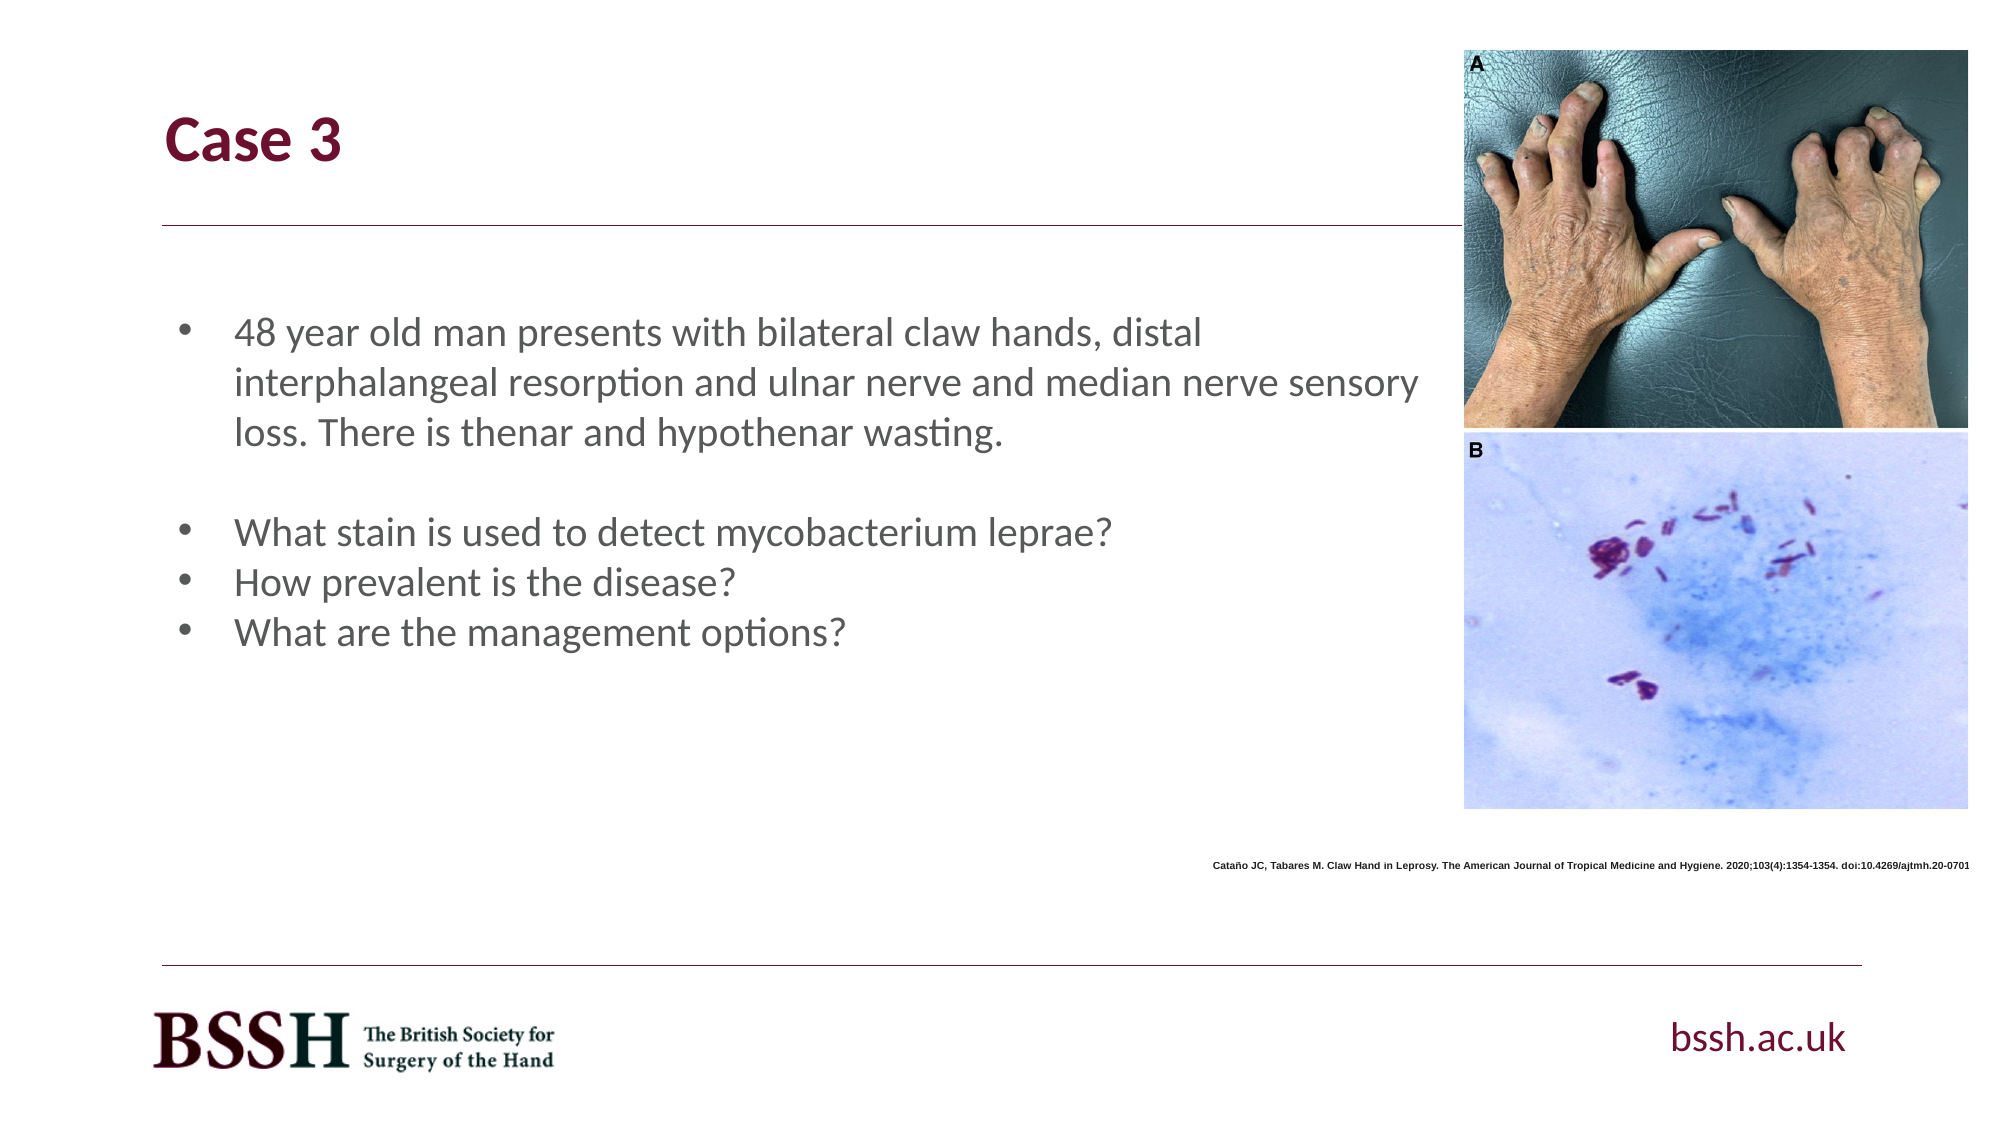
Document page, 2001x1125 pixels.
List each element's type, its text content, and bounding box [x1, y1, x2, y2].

picture [1462, 47, 1969, 811]
text_box Case 3 [157, 86, 1462, 182]
text_box bssh.ac.uk [1577, 1002, 1854, 1068]
picture [149, 1003, 564, 1083]
text_box 48 year old man presents with bilateral claw hands, distal interphalangeal resorption and ulnar nerve and median nerve sensory loss. There is thenar and hypothenar wasting. What stain is used to detect mycobacterium leprae? How prevalent is the disease? What are the management options? [170, 297, 1430, 662]
text_box Cataño JC, Tabares M. Claw Hand in Leprosy. The American Journal of Tropical Medicine and Hygiene. 2020;103(4):1354-1354. doi:10.4269/ajtmh.20-0701 [1205, 852, 1981, 880]
